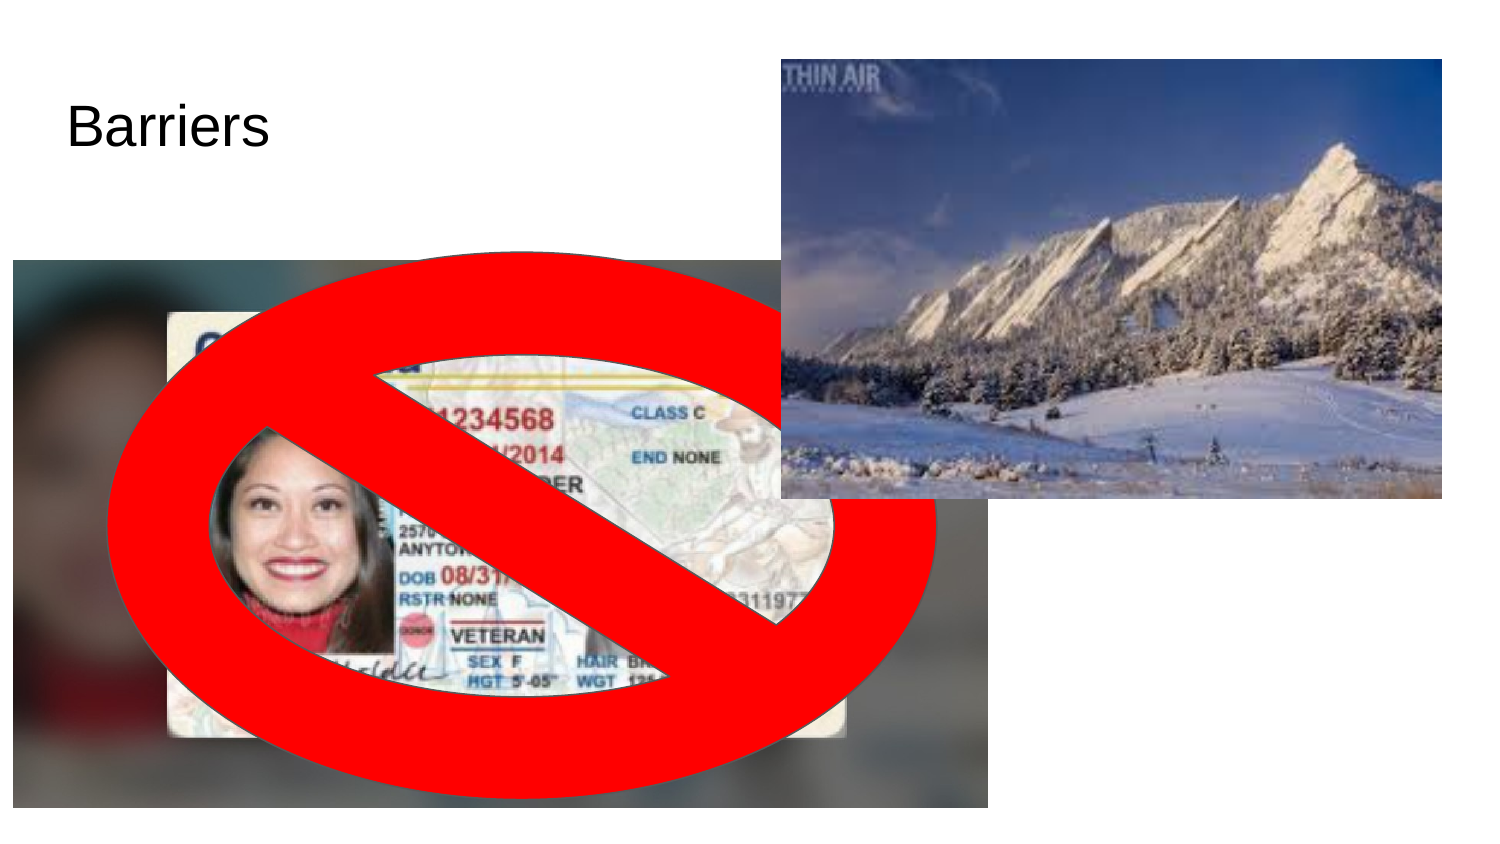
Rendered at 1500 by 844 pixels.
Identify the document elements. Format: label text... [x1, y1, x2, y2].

picture [13, 59, 1442, 809]
text_box [429, 252, 614, 259]
title Barriers [51, 72, 776, 167]
